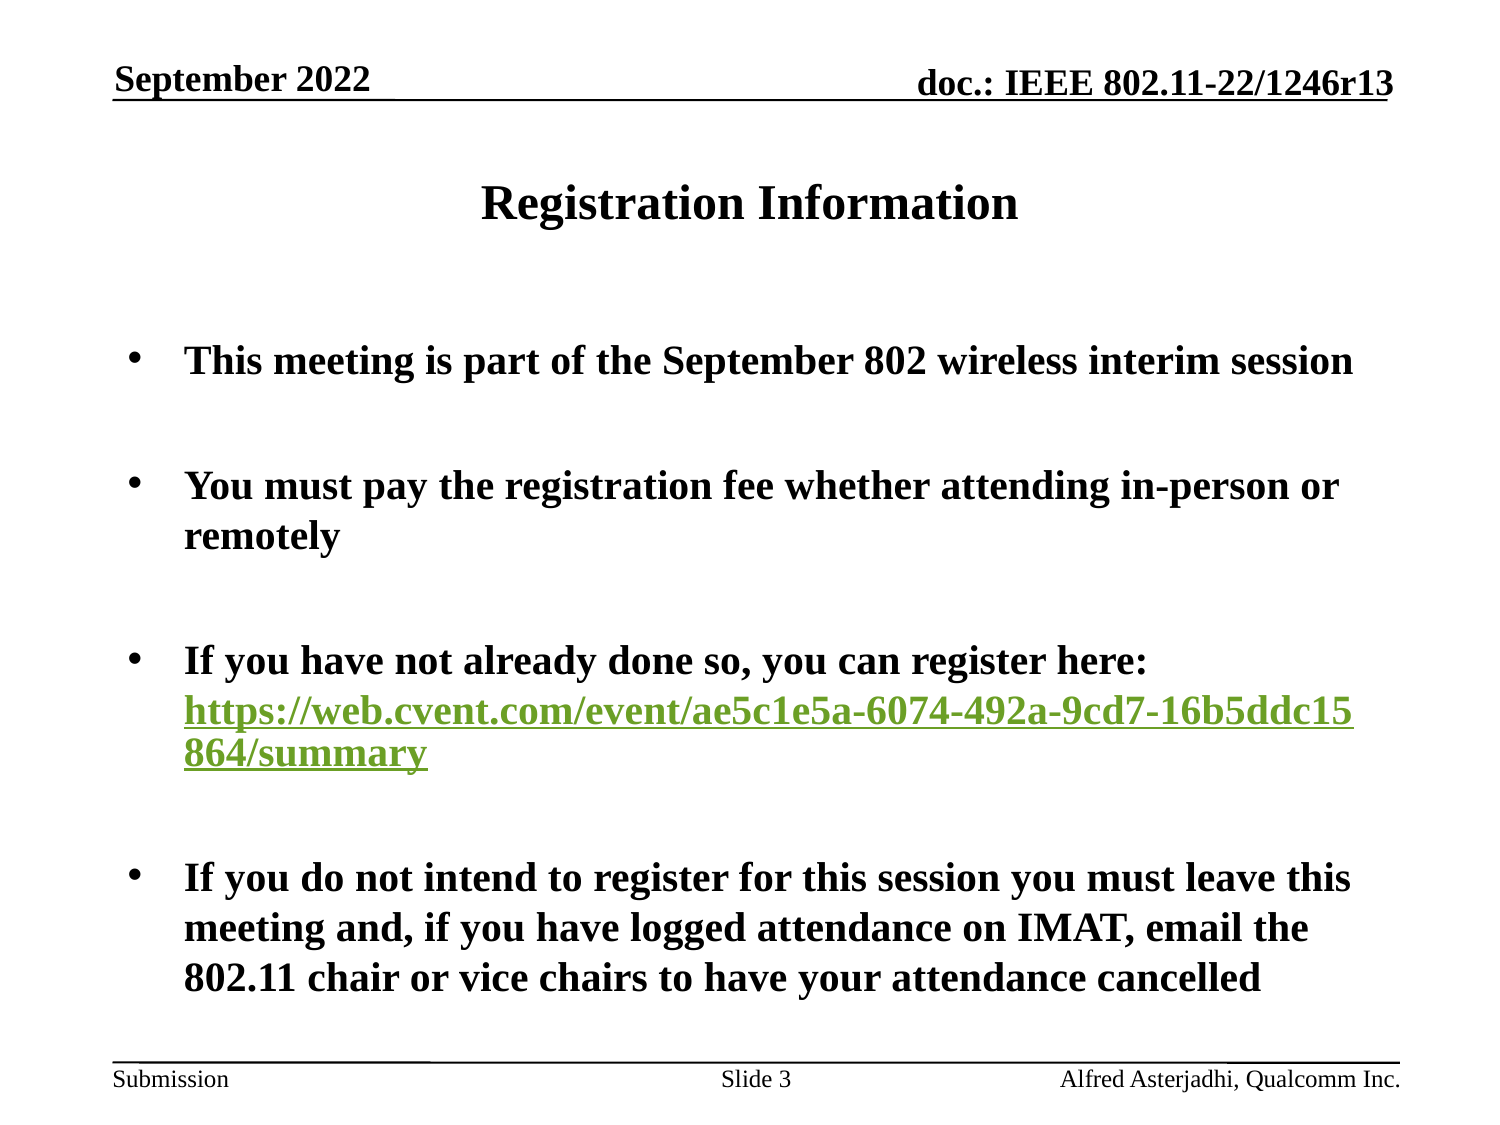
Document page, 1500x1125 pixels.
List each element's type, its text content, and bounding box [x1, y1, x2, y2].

title Registration Information [112, 112, 1388, 288]
slide_number Slide 3 [712, 1061, 800, 1123]
footer Alfred Asterjadhi, Qualcomm Inc. [878, 1061, 1402, 1093]
list This meeting is part of the September 802 wireless interim session You must pay the registration fee whether attending in-person or remotely If you have not already done so, you can register here: https://web.cvent.com/event/ae5c1e5a-6074-492a-9cd7-16b5ddc15864/summary If you do not intend to register for this session you must leave this meeting and, if you have logged attendance on IMAT, email the 802.11 chair or vice chairs to have your attendance cancelled [112, 324, 1388, 1000]
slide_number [114, 54, 423, 100]
